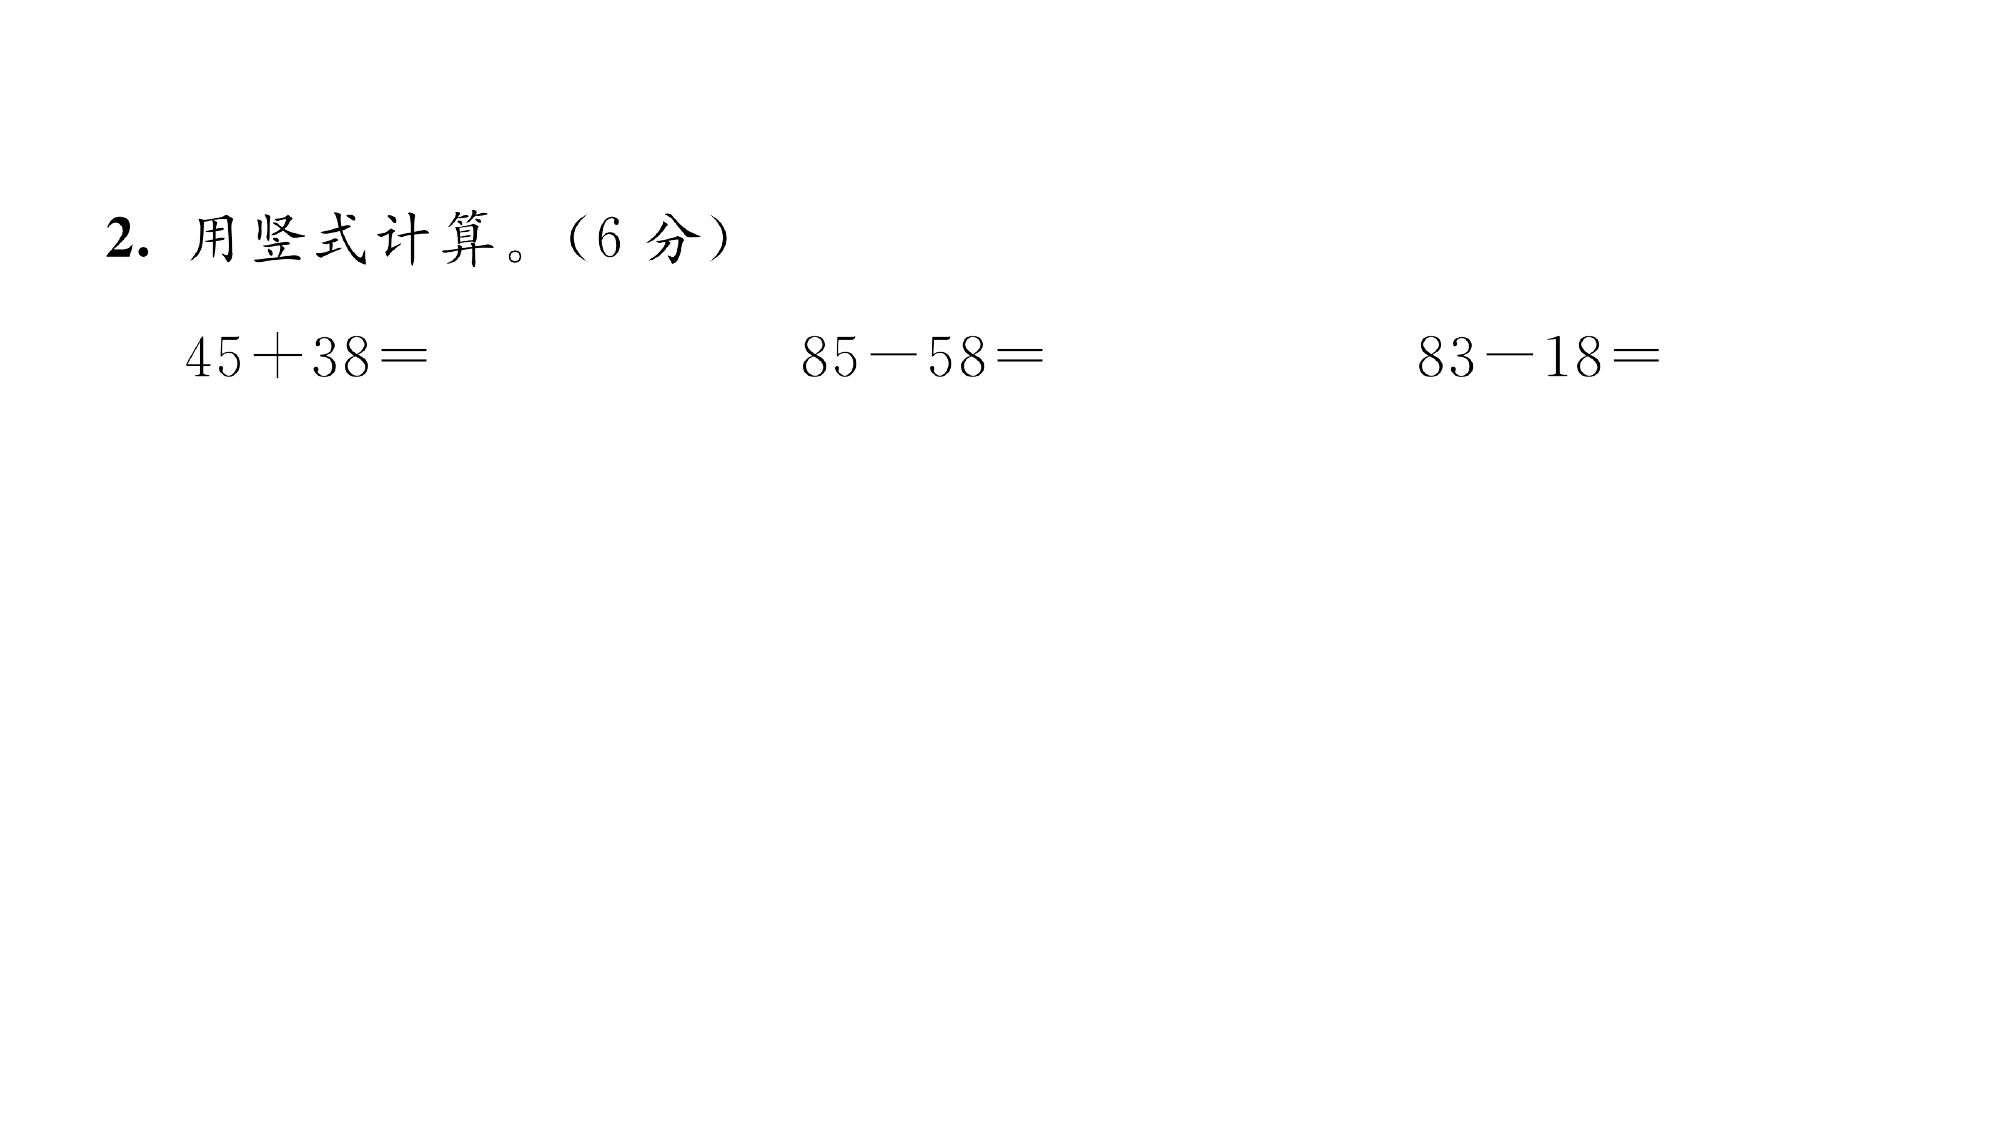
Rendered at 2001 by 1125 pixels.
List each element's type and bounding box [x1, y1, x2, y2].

picture [102, 172, 1992, 745]
